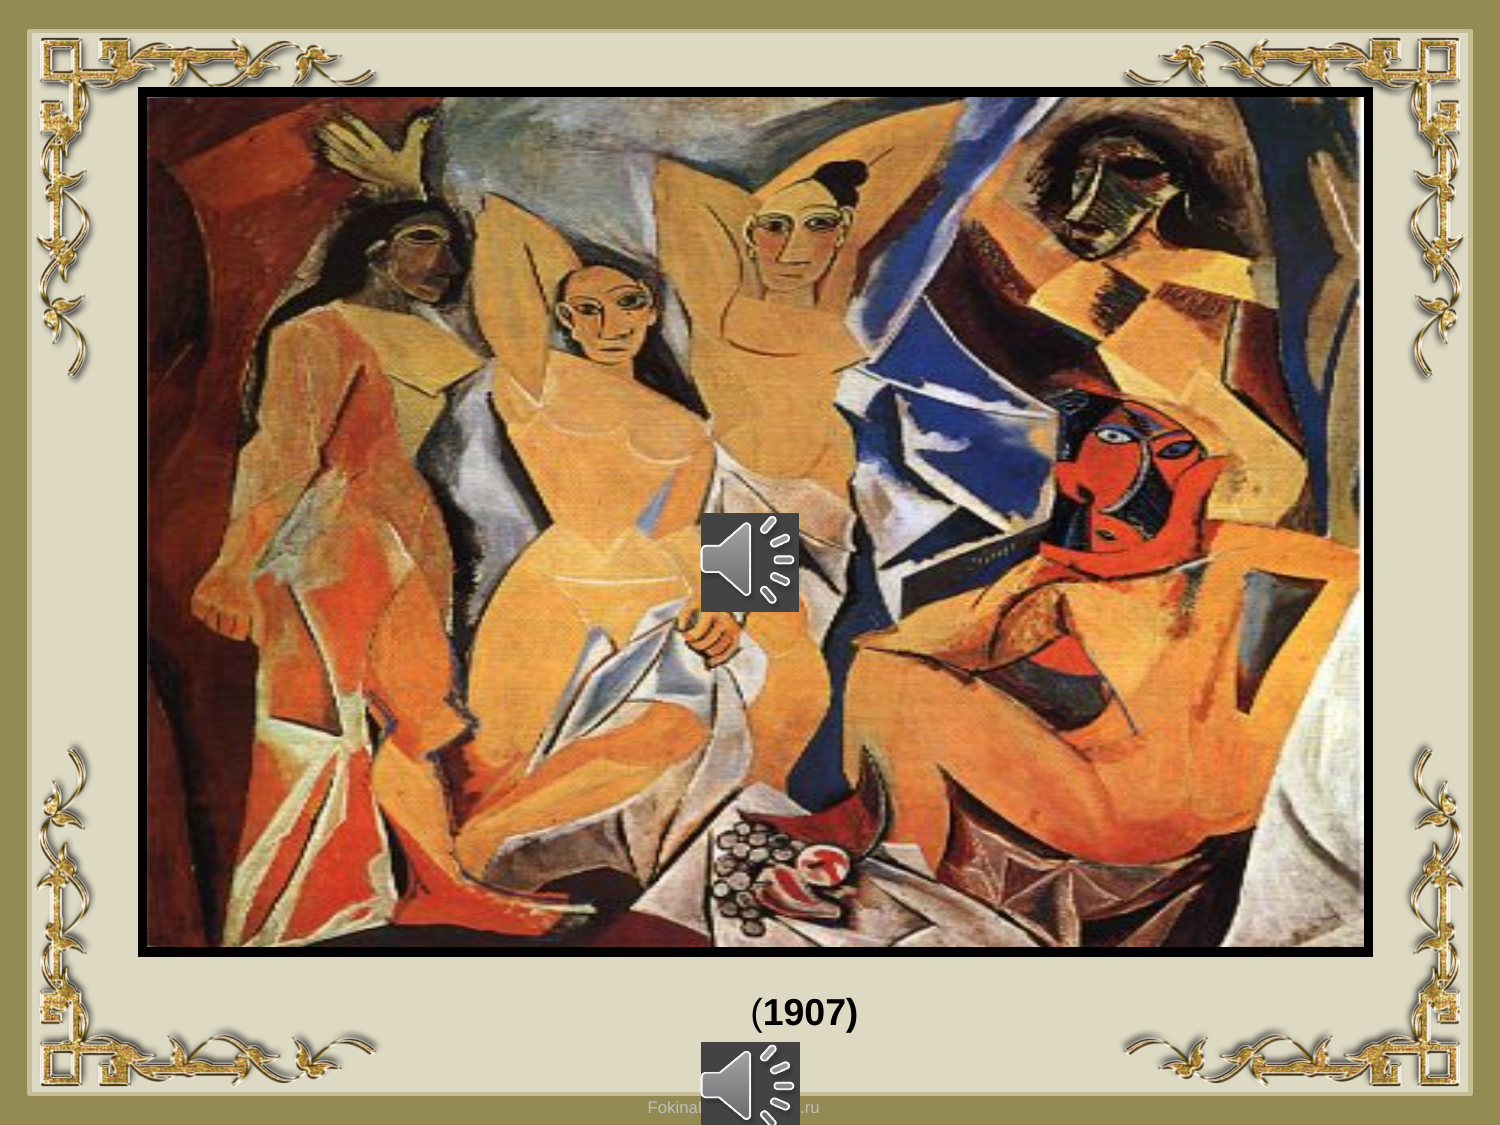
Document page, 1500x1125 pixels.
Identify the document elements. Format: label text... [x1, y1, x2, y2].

text_box (1907) [705, 980, 952, 1041]
picture [29, 30, 396, 398]
picture [29, 727, 396, 1094]
picture [147, 96, 1365, 1125]
picture [1104, 30, 1471, 398]
picture [1104, 727, 1471, 1094]
